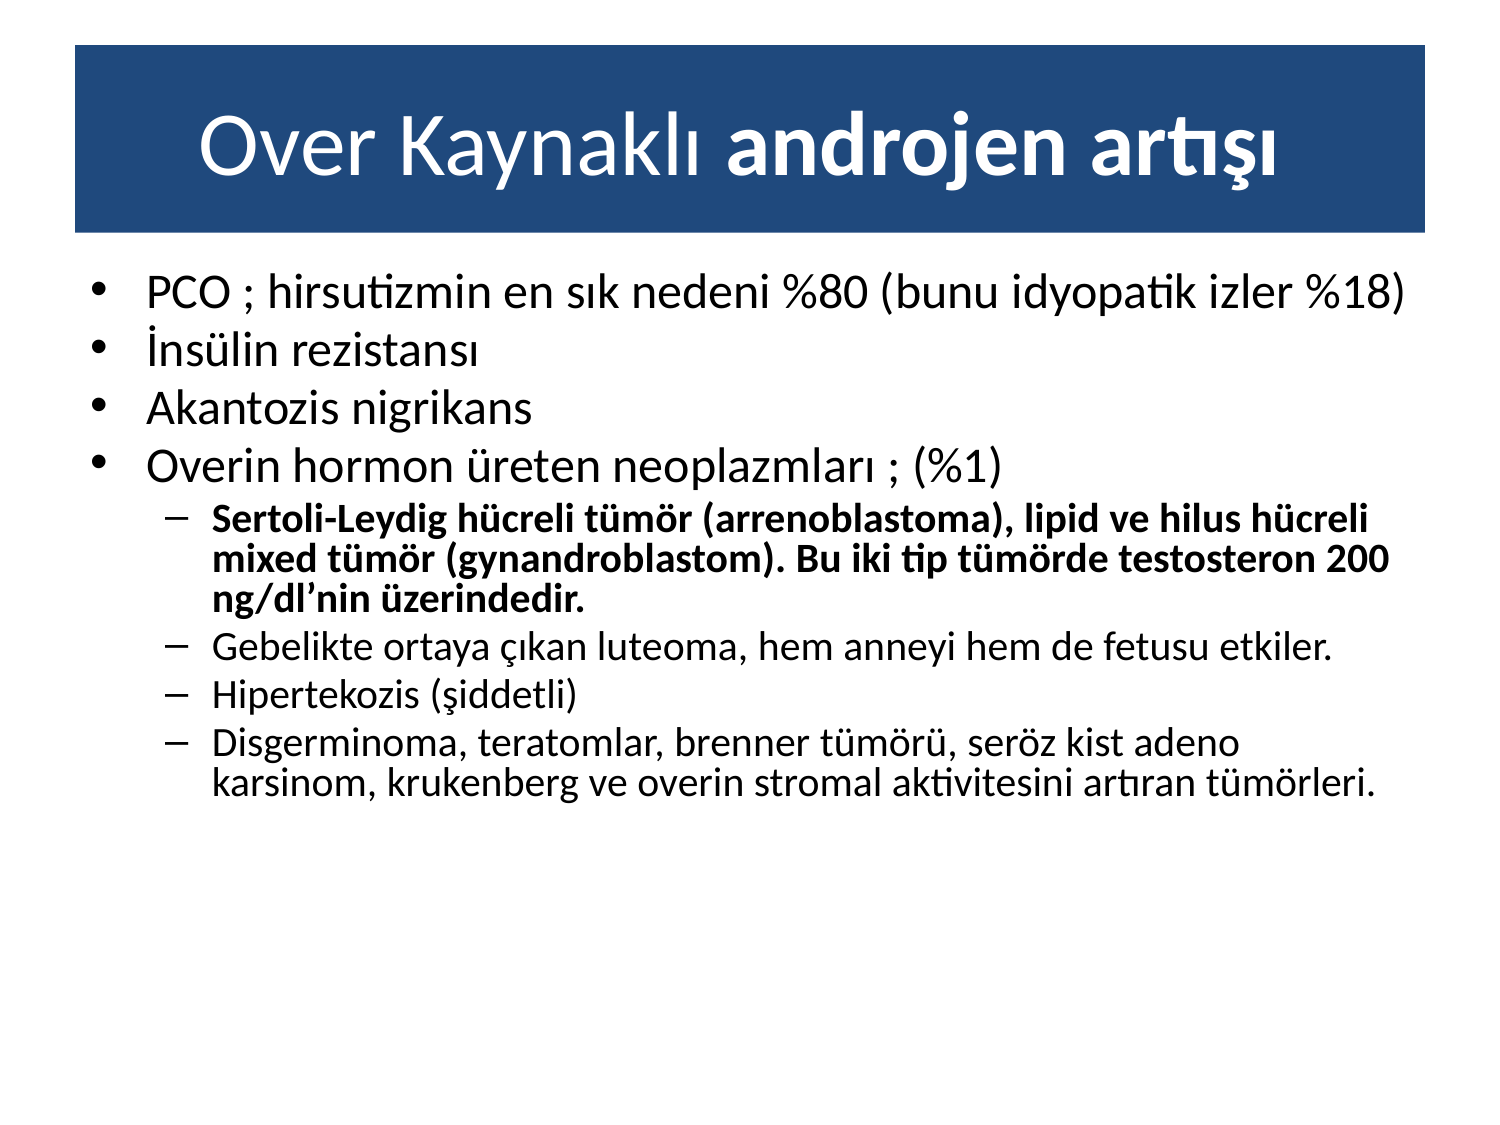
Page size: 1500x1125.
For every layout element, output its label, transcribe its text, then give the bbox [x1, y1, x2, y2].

list PCO ; hirsutizmin en sık nedeni %80 (bunu idyopatik izler %18) İnsülin rezistansı Akantozis nigrikans Overin hormon üreten neoplazmları ; (%1) Sertoli-Leydig hücreli tümör (arrenoblastoma), lipid ve hilus hücreli mixed tümör (gynandroblastom). Bu iki tip tümörde testosteron 200 ng/dl’nin üzerindedir. Gebelikte ortaya çıkan luteoma, hem anneyi hem de fetusu etkiler. Hipertekozis (şiddetli) Disgerminoma, teratomlar, brenner tümörü, seröz kist adeno karsinom, krukenberg ve overin stromal aktivitesini artıran tümörleri. [75, 262, 1425, 1005]
title Over Kaynaklı androjen artışı [75, 45, 1425, 233]
